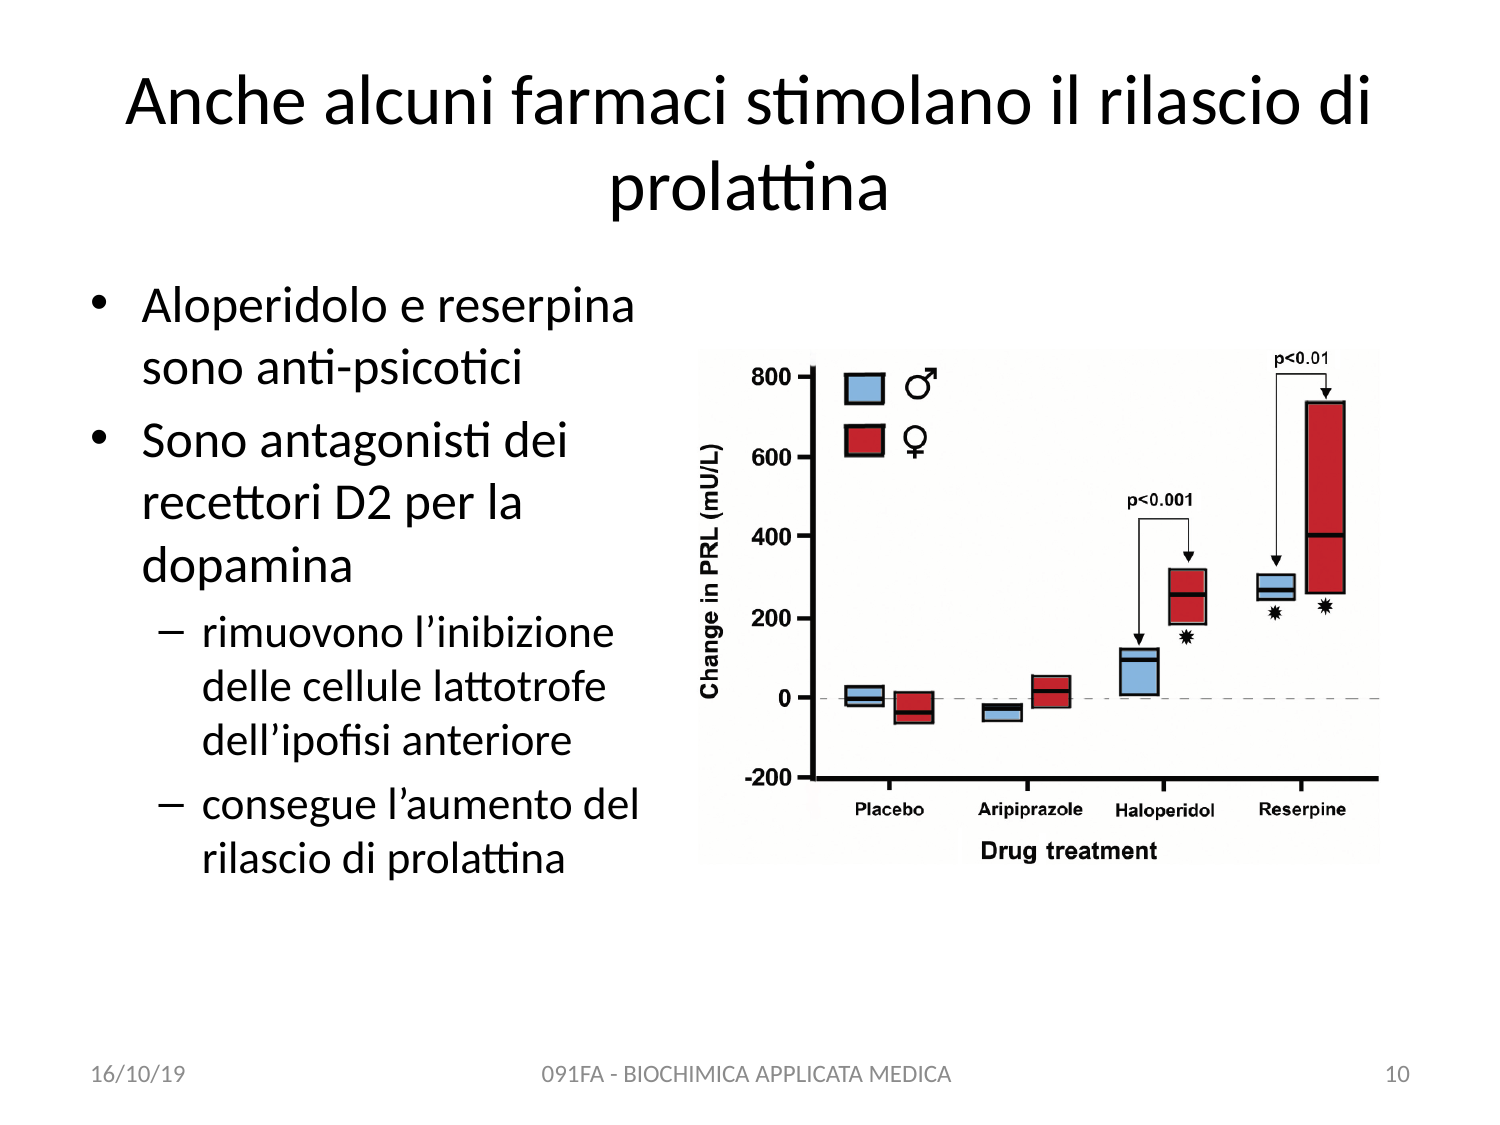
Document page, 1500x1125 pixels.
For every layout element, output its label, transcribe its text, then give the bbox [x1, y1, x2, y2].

list Aloperidolo e reserpina sono anti-psicotici Sono antagonisti dei recettori D2 per la dopamina rimuovono l’inibizione delle cellule lattotrofe dell’ipofisi anteriore consegue l’aumento del rilascio di prolattina [75, 262, 660, 978]
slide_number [75, 1042, 425, 1103]
slide_number 10 [1074, 1042, 1425, 1103]
footer 091FA - BIOCHIMICA APPLICATA MEDICA [512, 1042, 988, 1103]
picture [659, 294, 1405, 883]
title Anche alcuni farmaci stimolano il rilascio di prolattina [75, 45, 1425, 233]
